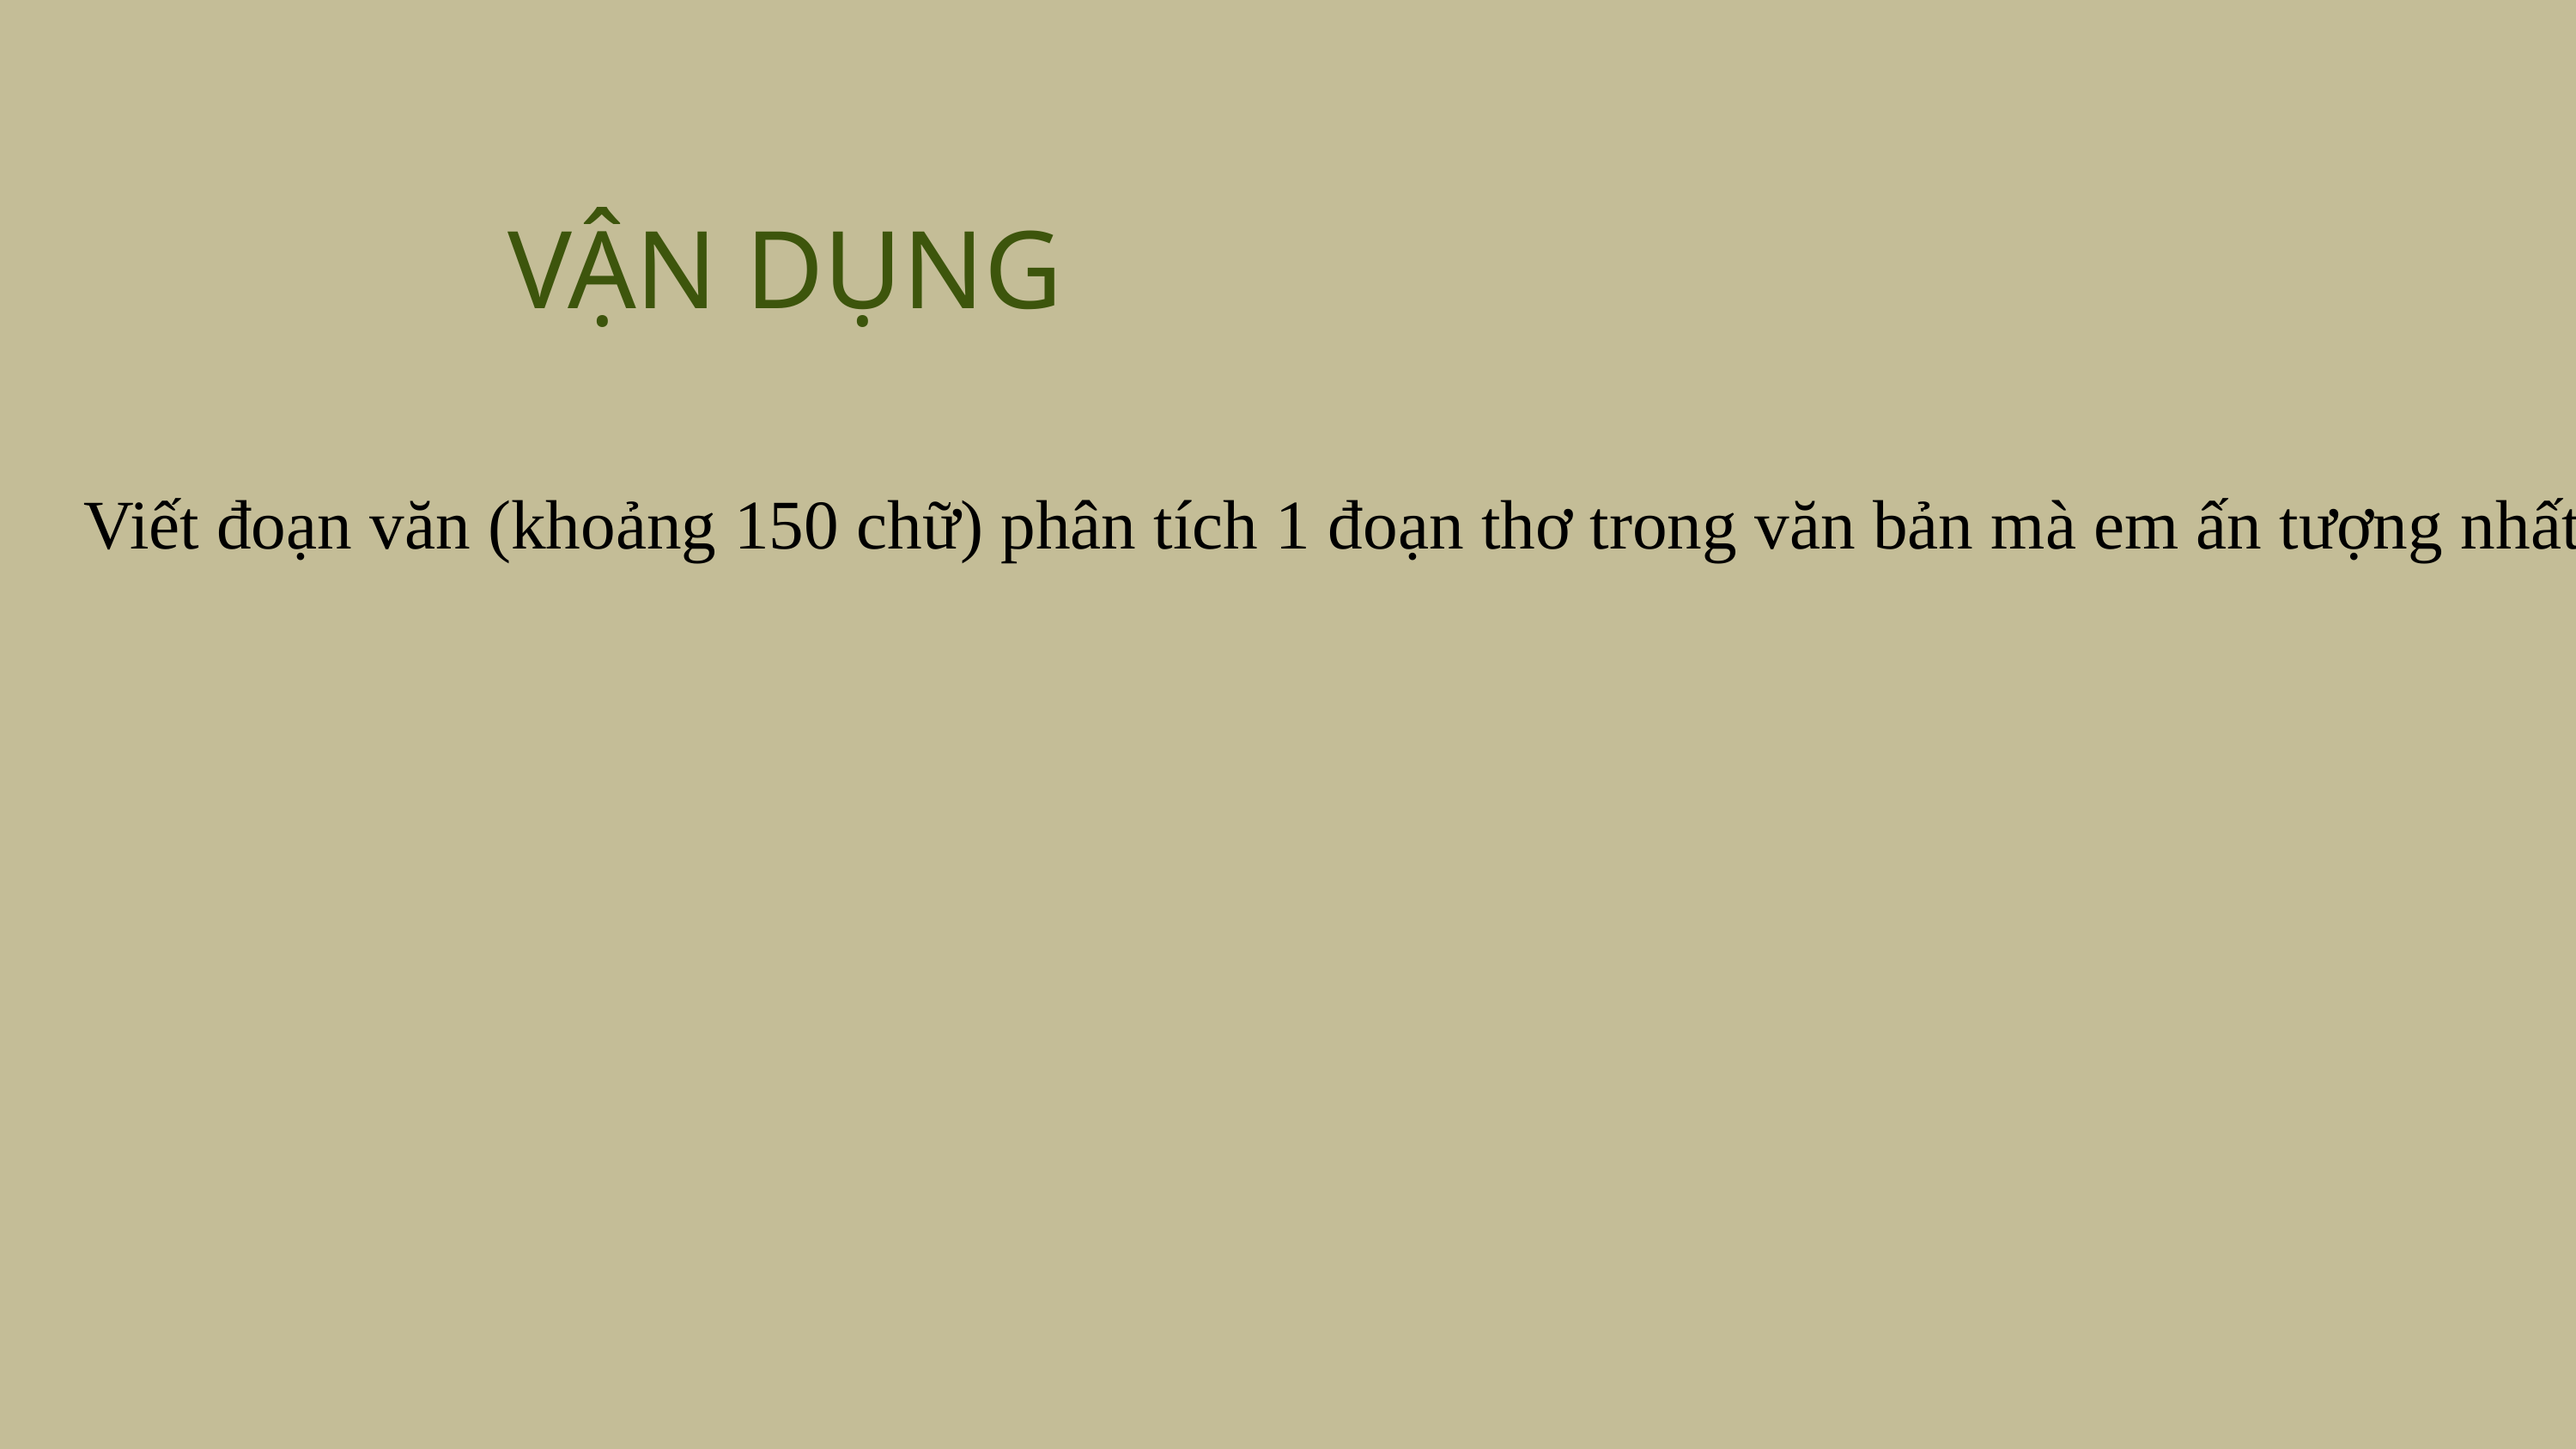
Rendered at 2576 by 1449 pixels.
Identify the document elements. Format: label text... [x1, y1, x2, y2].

text_box VẬN DỤNG [479, 120, 1318, 330]
text_box Viết đoạn văn (khoảng 150 chữ) phân tích 1 đoạn thơ trong văn bản mà em ấn tượng nhất. [70, 467, 2576, 570]
